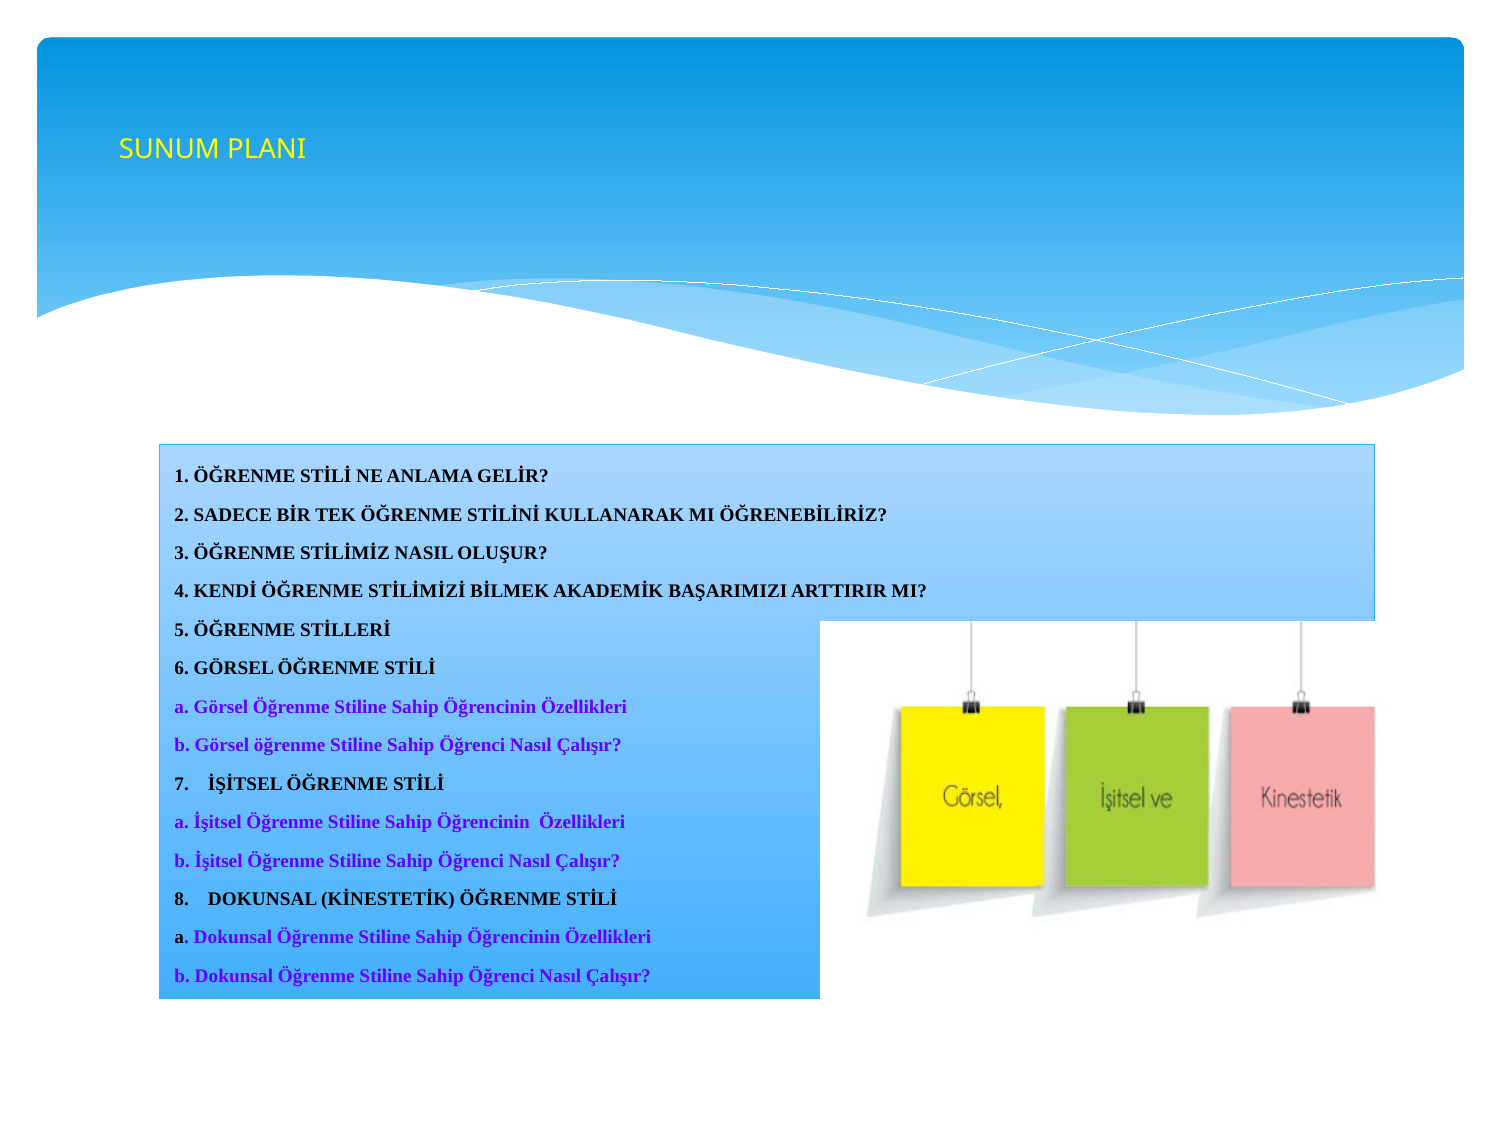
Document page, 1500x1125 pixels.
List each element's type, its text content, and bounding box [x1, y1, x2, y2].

picture [820, 621, 1436, 1012]
title SUNUM PLANI [75, 55, 1365, 173]
list 1. ÖĞRENME STİLİ NE ANLAMA GELİR? 2. SADECE BİR TEK ÖĞRENME STİLİNİ KULLANARAK MI ÖĞRENEBİLİRİZ? 3. ÖĞRENME STİLİMİZ NASIL OLUŞUR? 4. KENDİ ÖĞRENME STİLİMİZİ BİLMEK AKADEMİK BAŞARIMIZI ARTTIRIR MI? 5. ÖĞRENME STİLLERİ 6. GÖRSEL ÖĞRENME STİLİ a. Görsel Öğrenme Stiline Sahip Öğrencinin Özellikleri b. Görsel öğrenme Stiline Sahip Öğrenci Nasıl Çalışır? 7. İŞİTSEL ÖĞRENME STİLİ a. İşitsel Öğrenme Stiline Sahip Öğrencinin Özellikleri b. İşitsel Öğrenme Stiline Sahip Öğrenci Nasıl Çalışır? 8. DOKUNSAL (KİNESTETİK) ÖĞRENME STİLİ a. Dokunsal Öğrenme Stiline Sahip Öğrencinin Özellikleri b. Dokunsal Öğrenme Stiline Sahip Öğrenci Nasıl Çalışır? [159, 444, 1375, 999]
